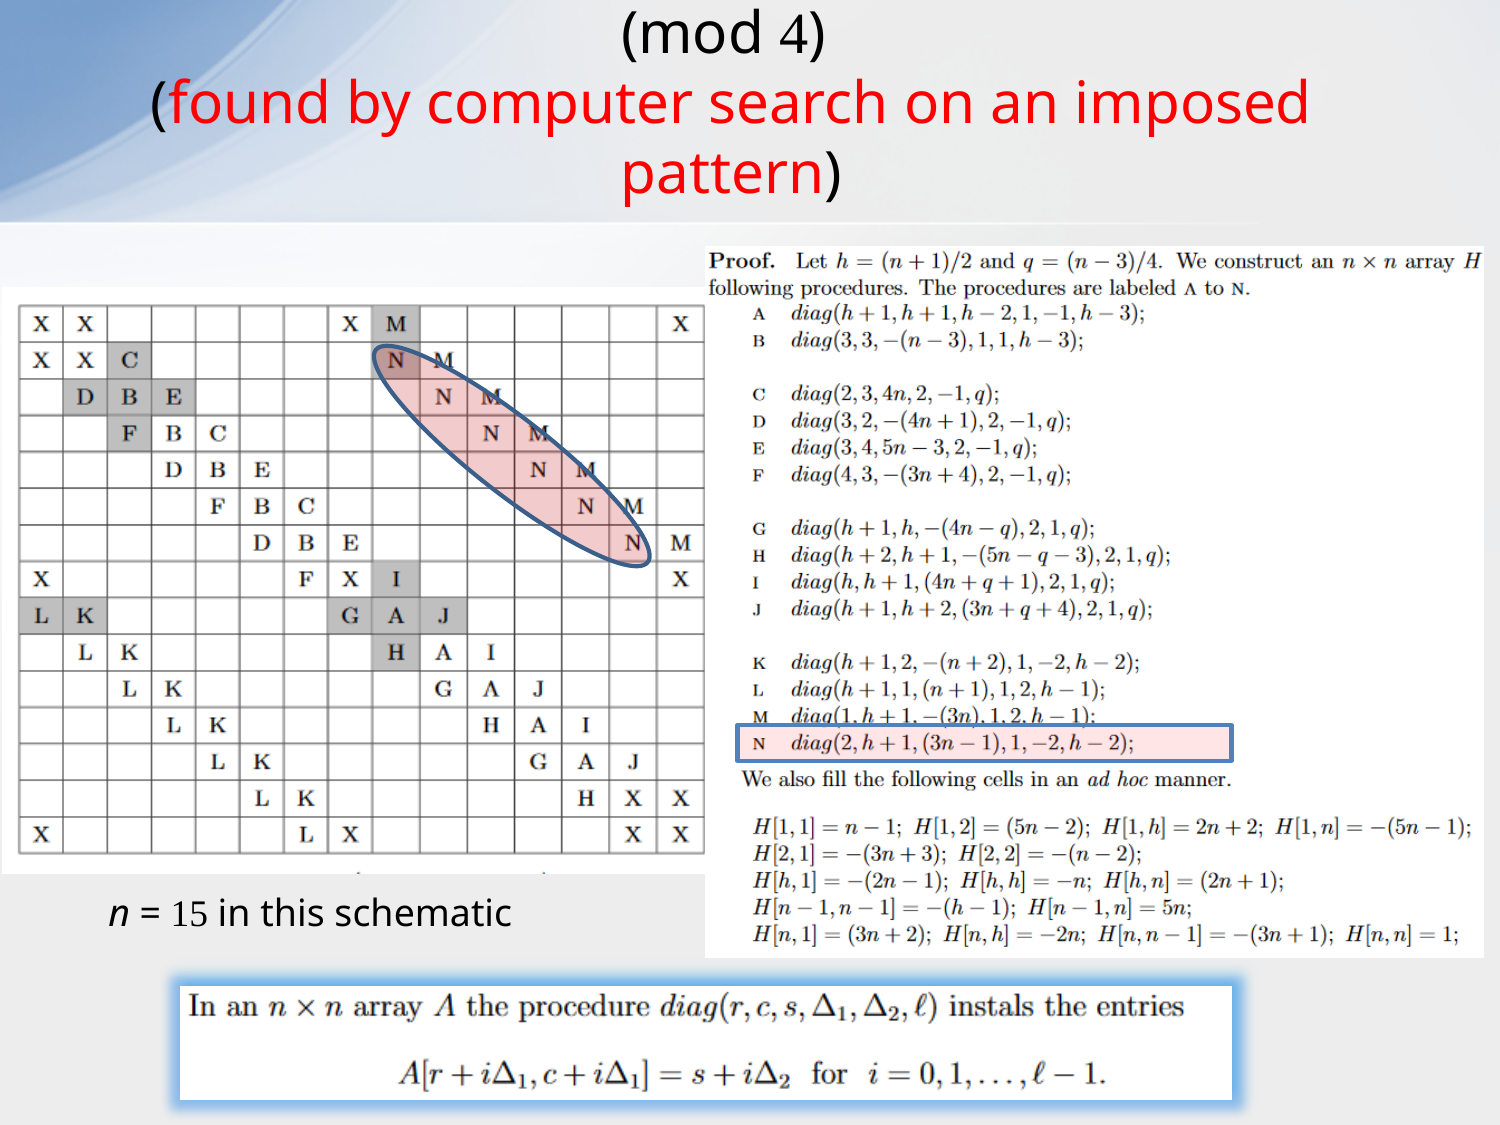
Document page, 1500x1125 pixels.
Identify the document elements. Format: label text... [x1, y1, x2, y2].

text_box n = 15 in this schematic [93, 888, 528, 942]
picture [0, 0, 1500, 1125]
title The general construction for k = 5 and n ≡ 3 (mod 4) (found by computer search on an imposed pattern) [50, 0, 1413, 213]
